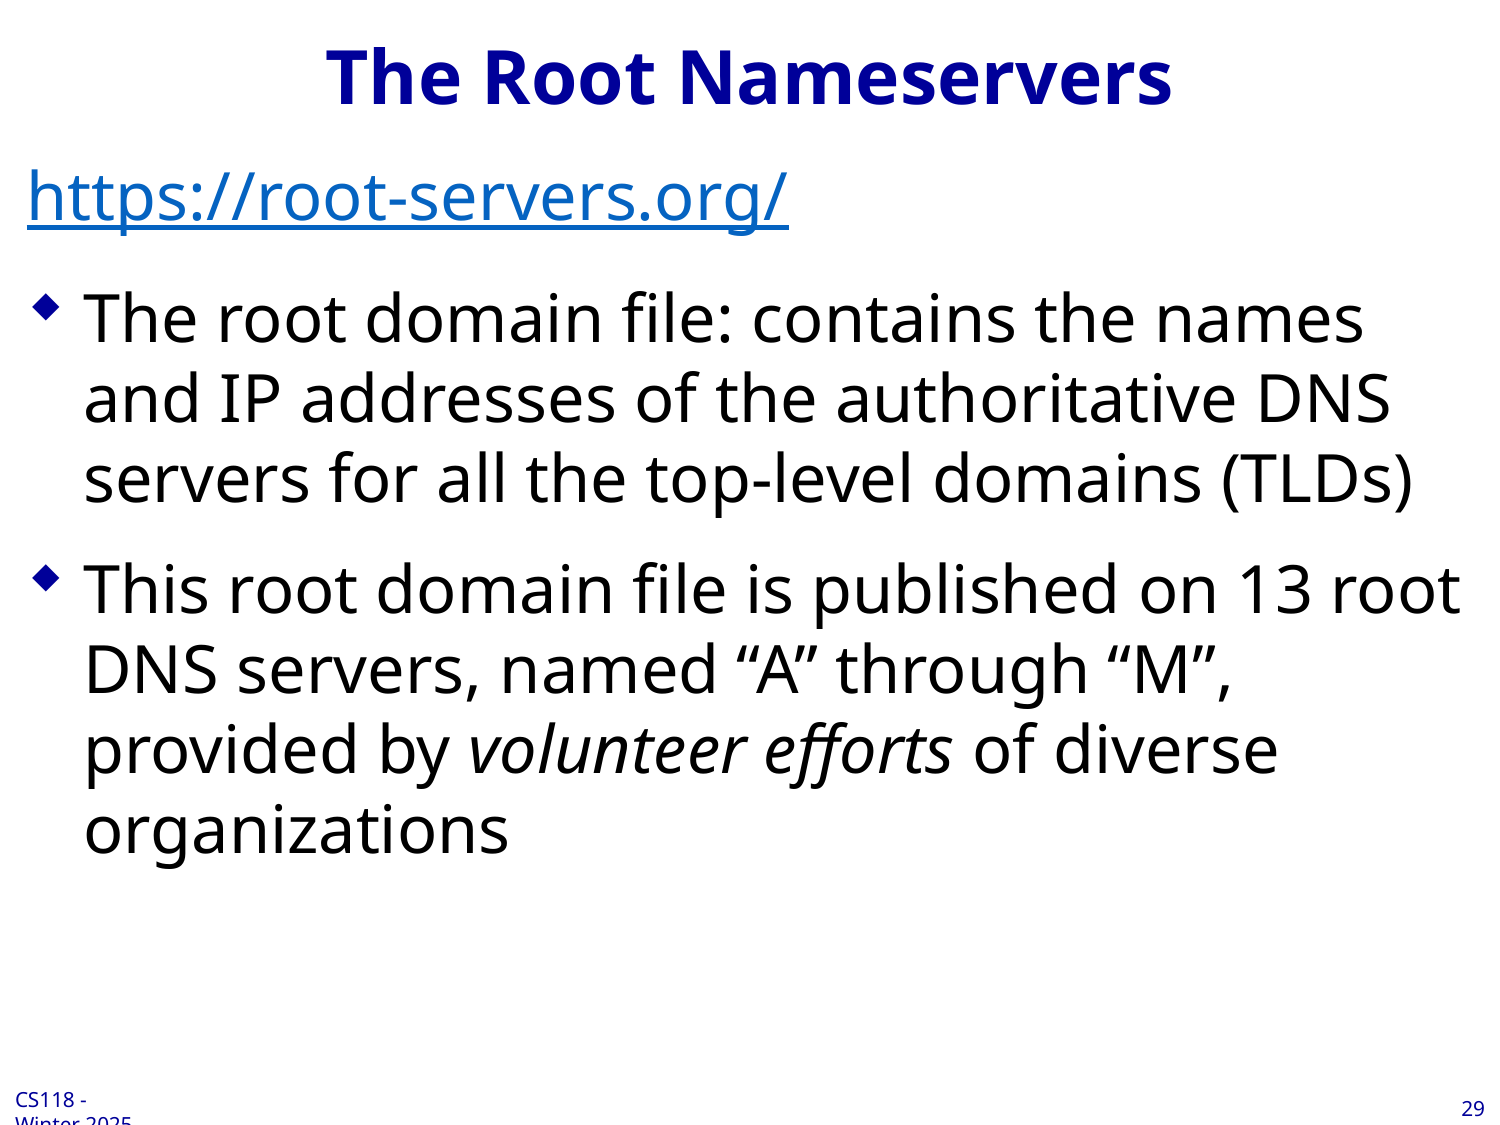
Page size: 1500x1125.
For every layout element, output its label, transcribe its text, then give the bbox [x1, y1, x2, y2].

footer CS118 - Winter 2025 [0, 1099, 169, 1125]
list https://root-servers.org/ The root domain file: contains the names and IP addresses of the authoritative DNS servers for all the top-level domains (TLDs) This root domain file is published on 13 root DNS servers, named “A” through “M”, provided by volunteer efforts of diverse organizations [26, 153, 1490, 1095]
title The Root Nameservers [0, 0, 1500, 151]
slide_number 29 [1424, 1094, 1500, 1125]
